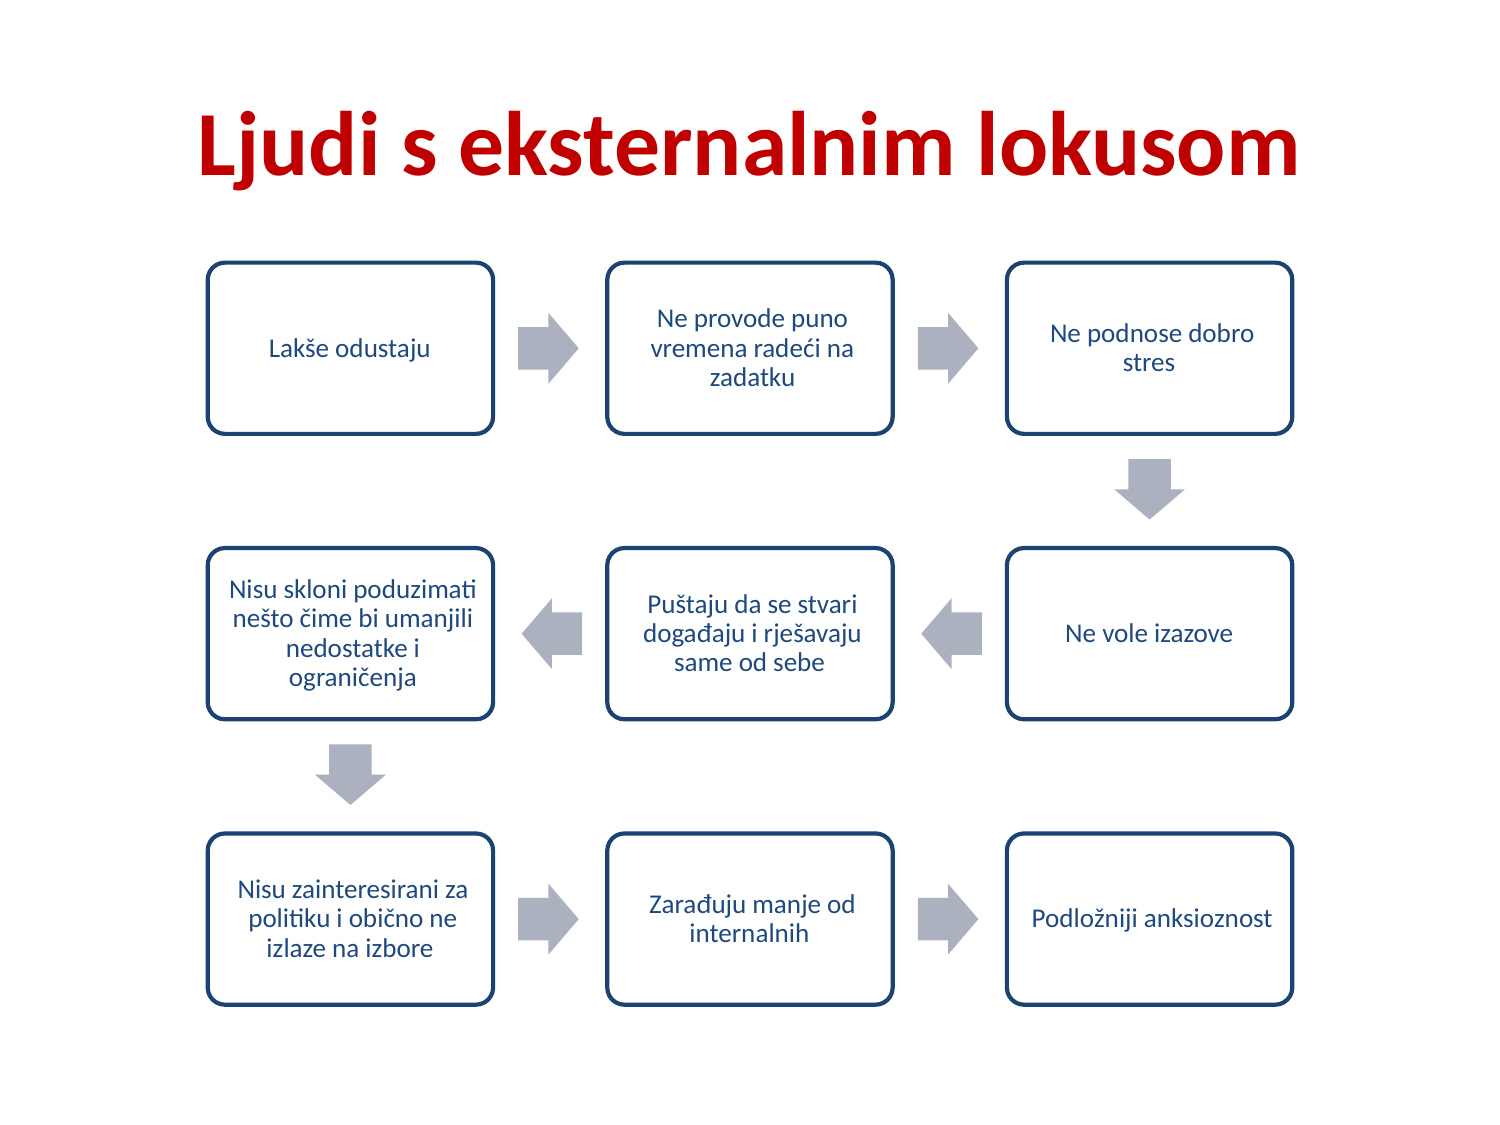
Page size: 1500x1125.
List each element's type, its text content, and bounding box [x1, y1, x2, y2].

title Ljudi s eksternalnim lokusom [75, 45, 1425, 233]
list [74, 262, 1426, 1006]
